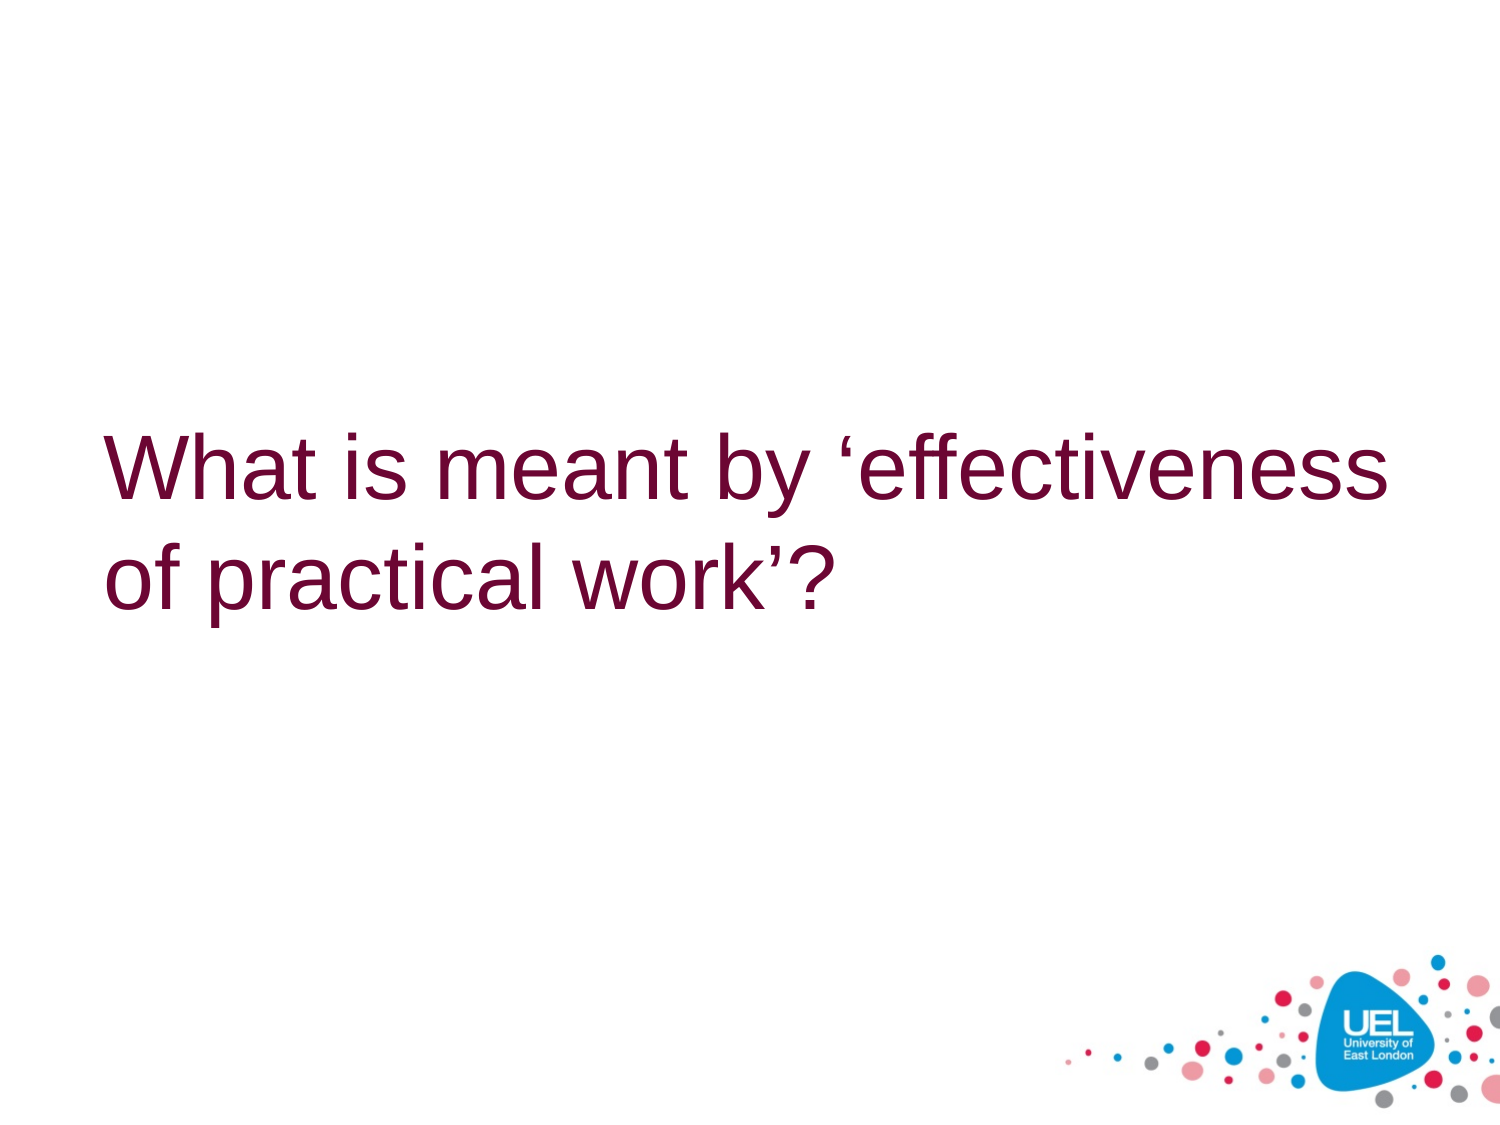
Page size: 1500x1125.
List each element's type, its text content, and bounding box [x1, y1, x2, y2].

picture [1055, 946, 1500, 1125]
title What is meant by ‘effectiveness of practical work’? [88, 314, 1439, 503]
